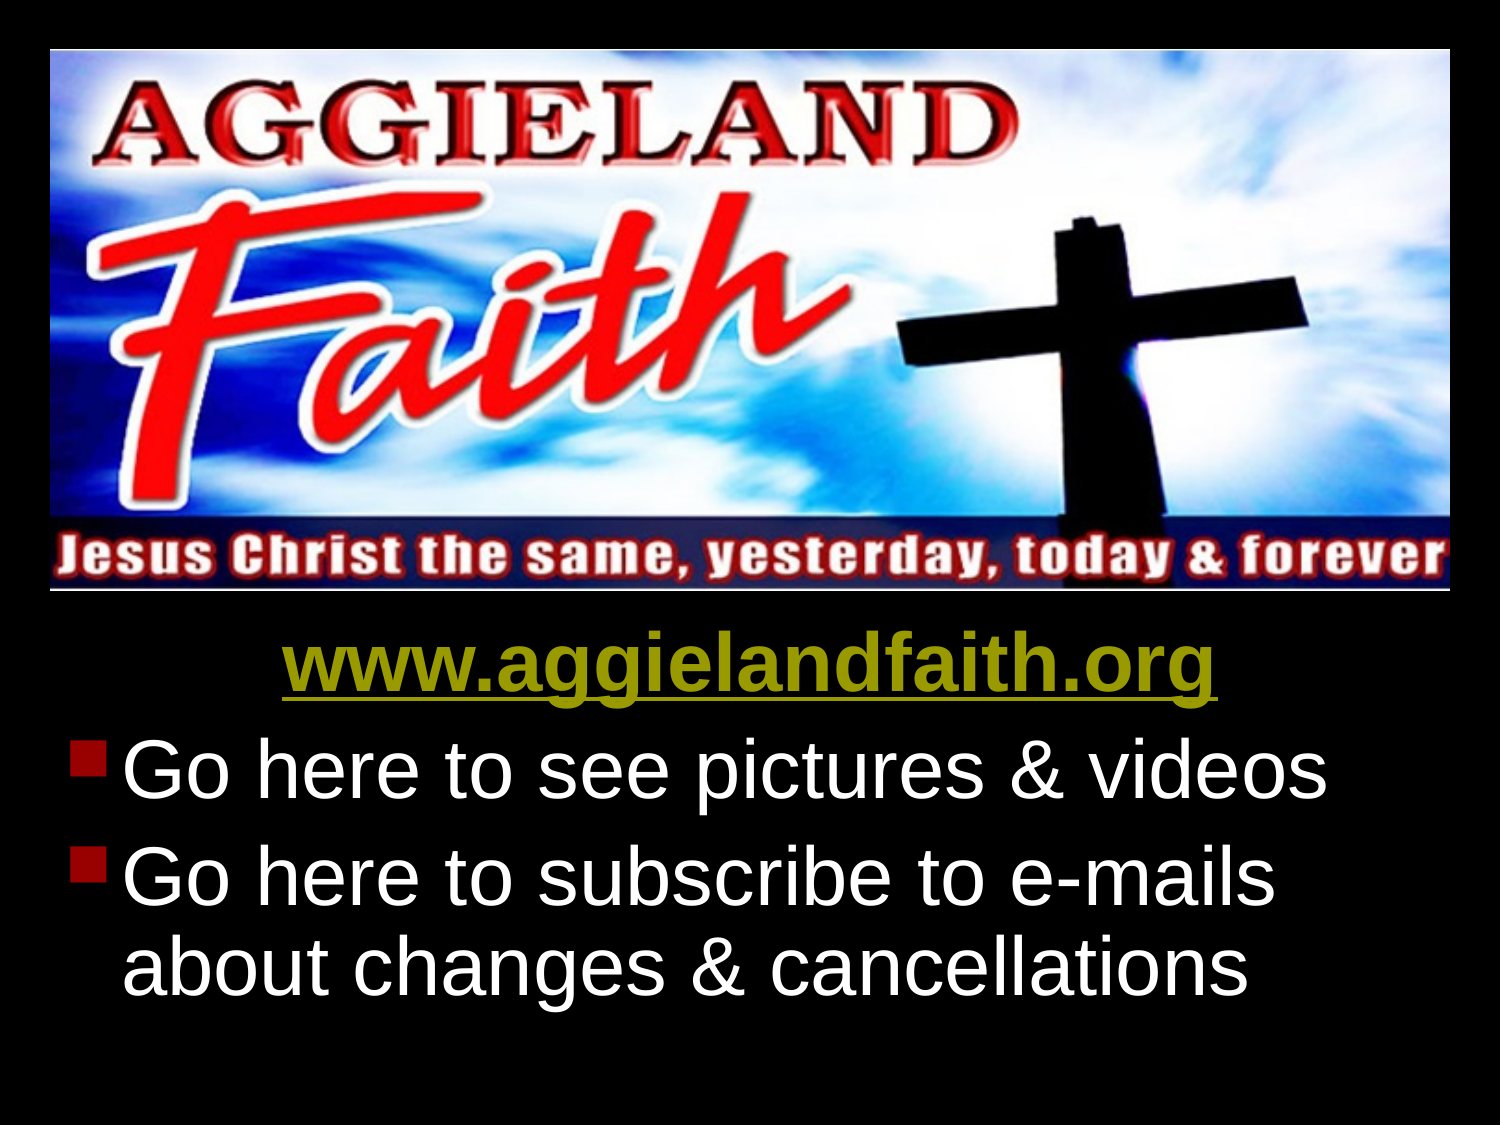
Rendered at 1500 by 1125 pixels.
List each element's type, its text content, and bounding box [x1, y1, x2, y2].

list www.aggielandfaith.org Go here to see pictures & videos Go here to subscribe to e-mails about changes & cancellations [50, 612, 1450, 1063]
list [49, 49, 1451, 591]
